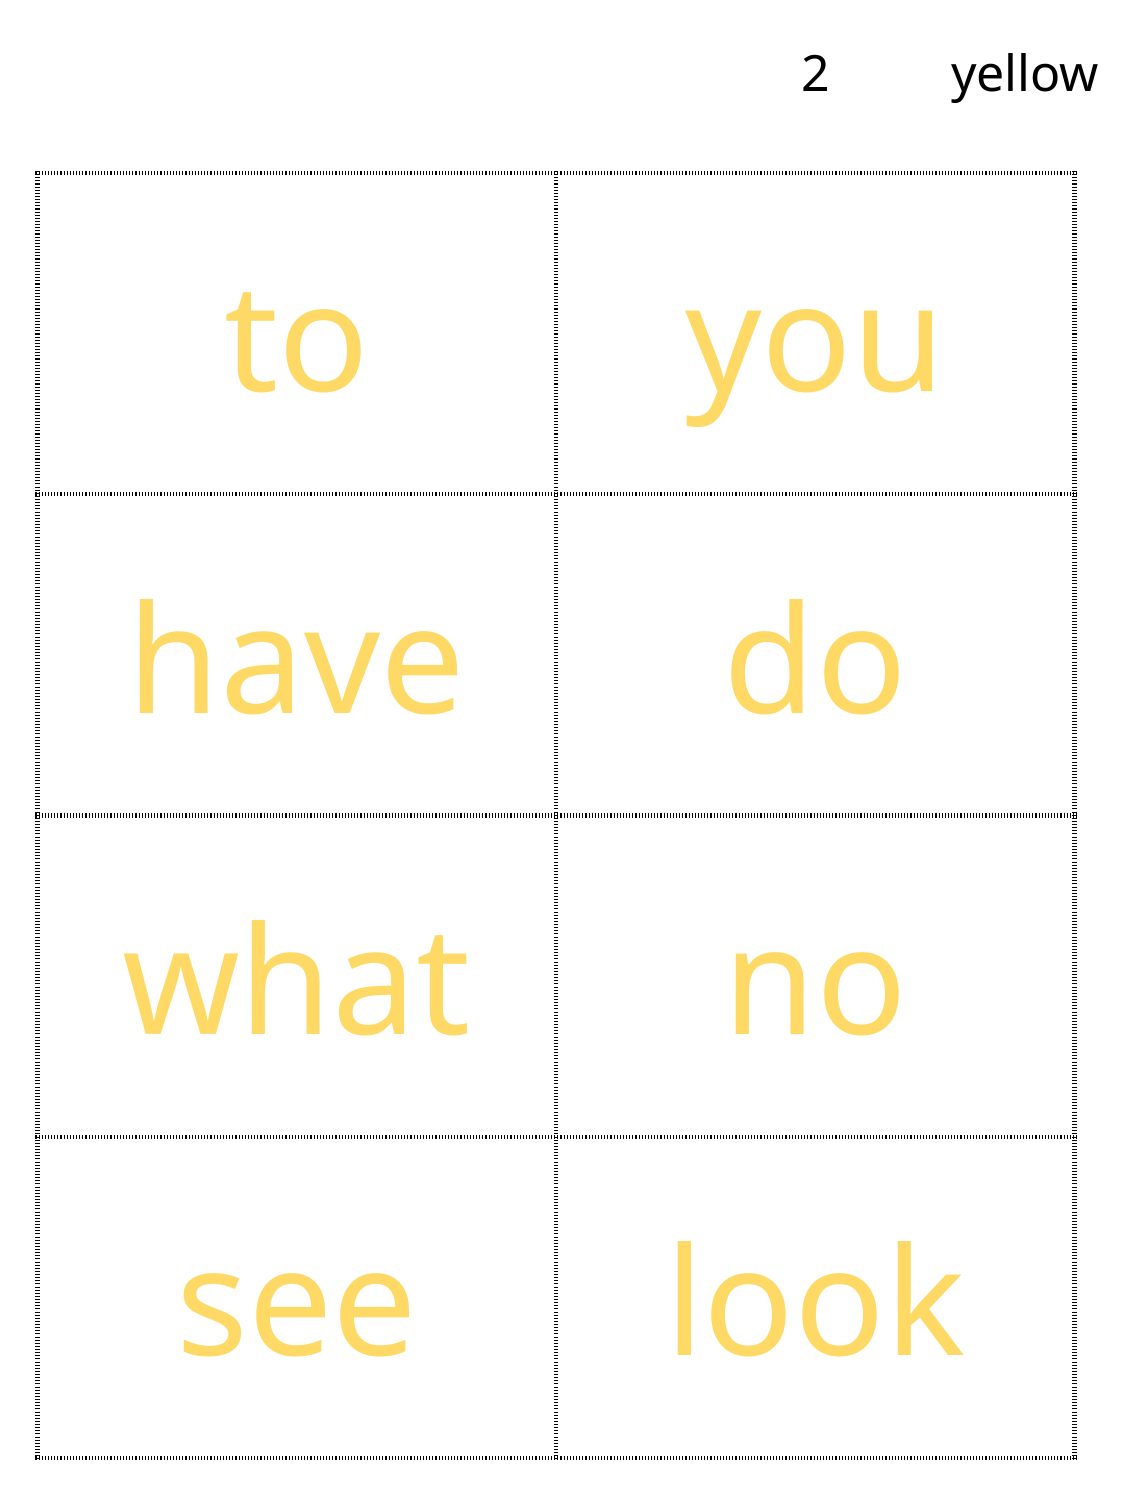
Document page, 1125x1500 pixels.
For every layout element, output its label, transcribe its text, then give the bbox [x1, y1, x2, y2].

table_cell look [556, 1137, 1075, 1458]
table_cell have [38, 494, 556, 815]
text_box 2 yellow [786, 34, 1114, 110]
table_cell see [38, 1137, 556, 1458]
table_header you [556, 173, 1075, 494]
table_cell what [38, 815, 556, 1137]
table_cell do [556, 494, 1075, 815]
table_header to [38, 173, 556, 494]
table_cell no [556, 815, 1075, 1137]
